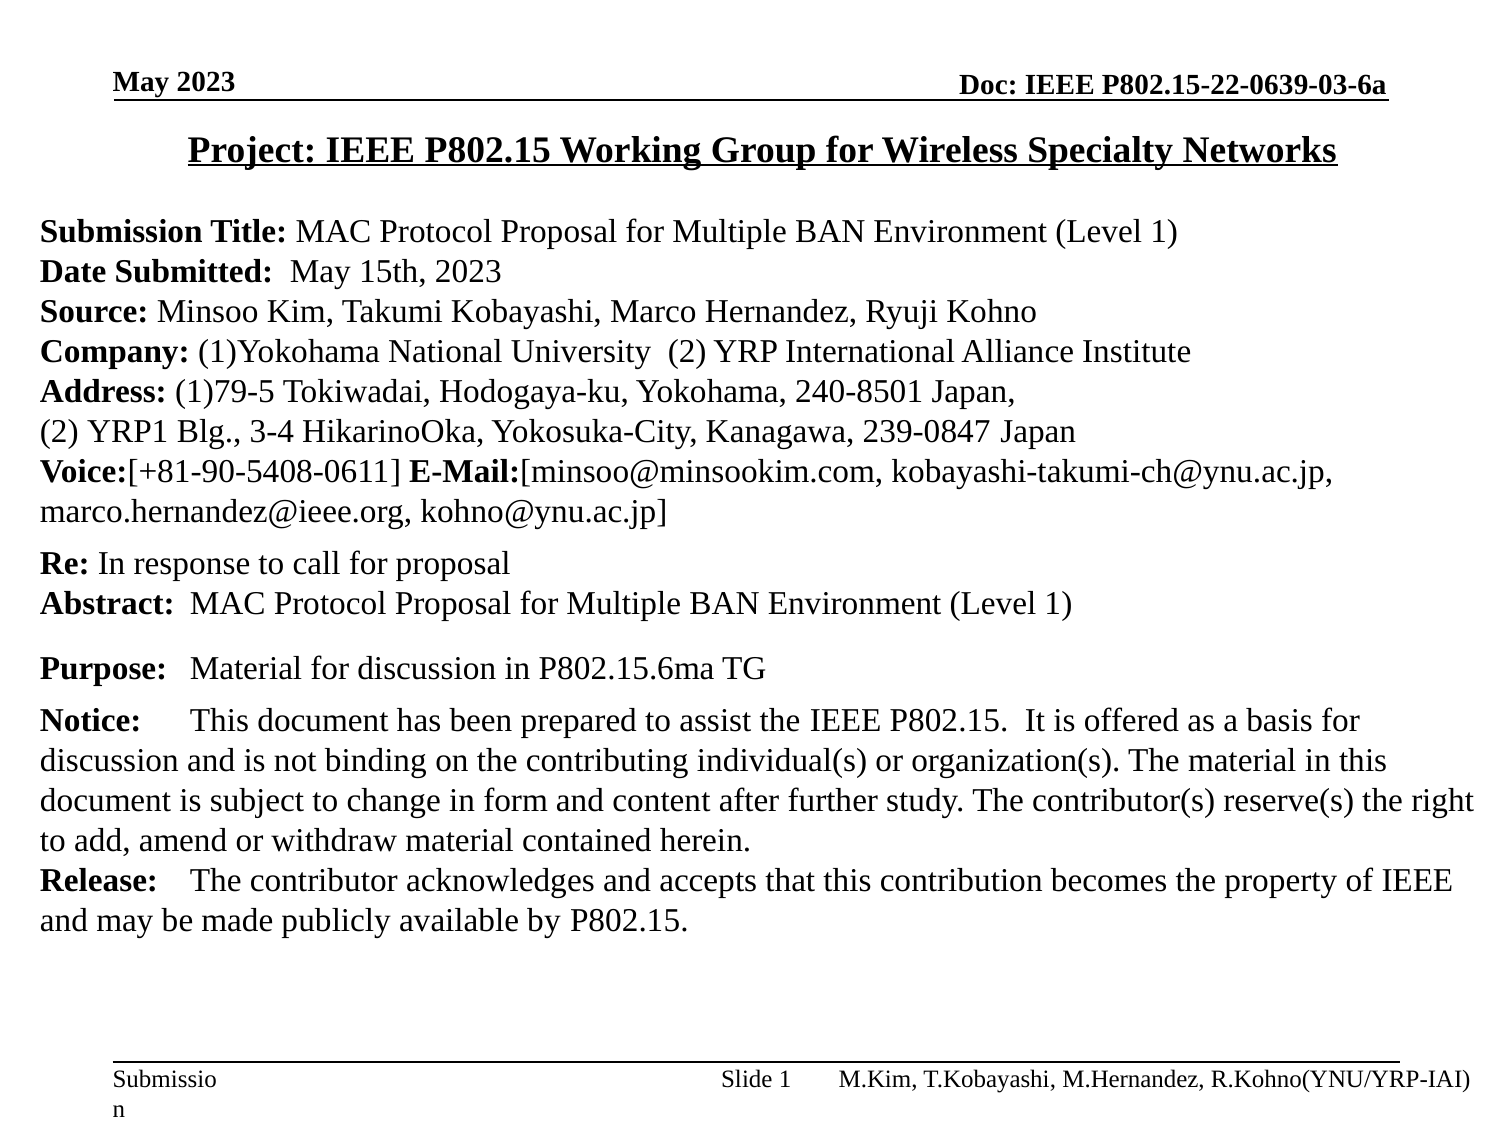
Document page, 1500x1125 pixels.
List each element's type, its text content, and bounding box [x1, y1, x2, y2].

text_box Project: IEEE P802.15 Working Group for Wireless Specialty Networks Submission Title: MAC Protocol Proposal for Multiple BAN Environment (Level 1) Date Submitted: May 15th, 2023 Source: Minsoo Kim, Takumi Kobayashi, Marco Hernandez, Ryuji Kohno Company: (1)Yokohama National University (2) YRP International Alliance Institute Address: (1)79-5 Tokiwadai, Hodogaya-ku, Yokohama, 240-8501 Japan, (2) YRP1 Blg., 3-4 HikarinoOka, Yokosuka-City, Kanagawa, 239-0847 Japan Voice:[+81-90-5408-0611] E-Mail:[minsoo@minsookim.com, kobayashi-takumi-ch@ynu.ac.jp, marco.hernandez@ieee.org, kohno@ynu.ac.jp] Re: In response to call for proposal Abstract: MAC Protocol Proposal for Multiple BAN Environment (Level 1) Purpose: Material for discussion in P802.15.6ma TG Notice: This document has been prepared to assist the IEEE P802.15. It is offered as a basis for discussion and is not binding on the contributing individual(s) or organization(s). The material in this document is subject to change in form and content after further study. The contributor(s) reserve(s) the right to add, amend or withdraw material contained herein. Release: The contributor acknowledges and accepts that this contribution becomes the property of IEEE and may be made publicly available by P802.15. [24, 116, 1500, 1044]
footer M.Kim, T.Kobayashi, M.Hernandez, R.Kohno(YNU/YRP-IAI) [819, 1062, 1472, 1109]
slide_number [112, 62, 375, 98]
slide_number Slide 1 [712, 1062, 801, 1093]
